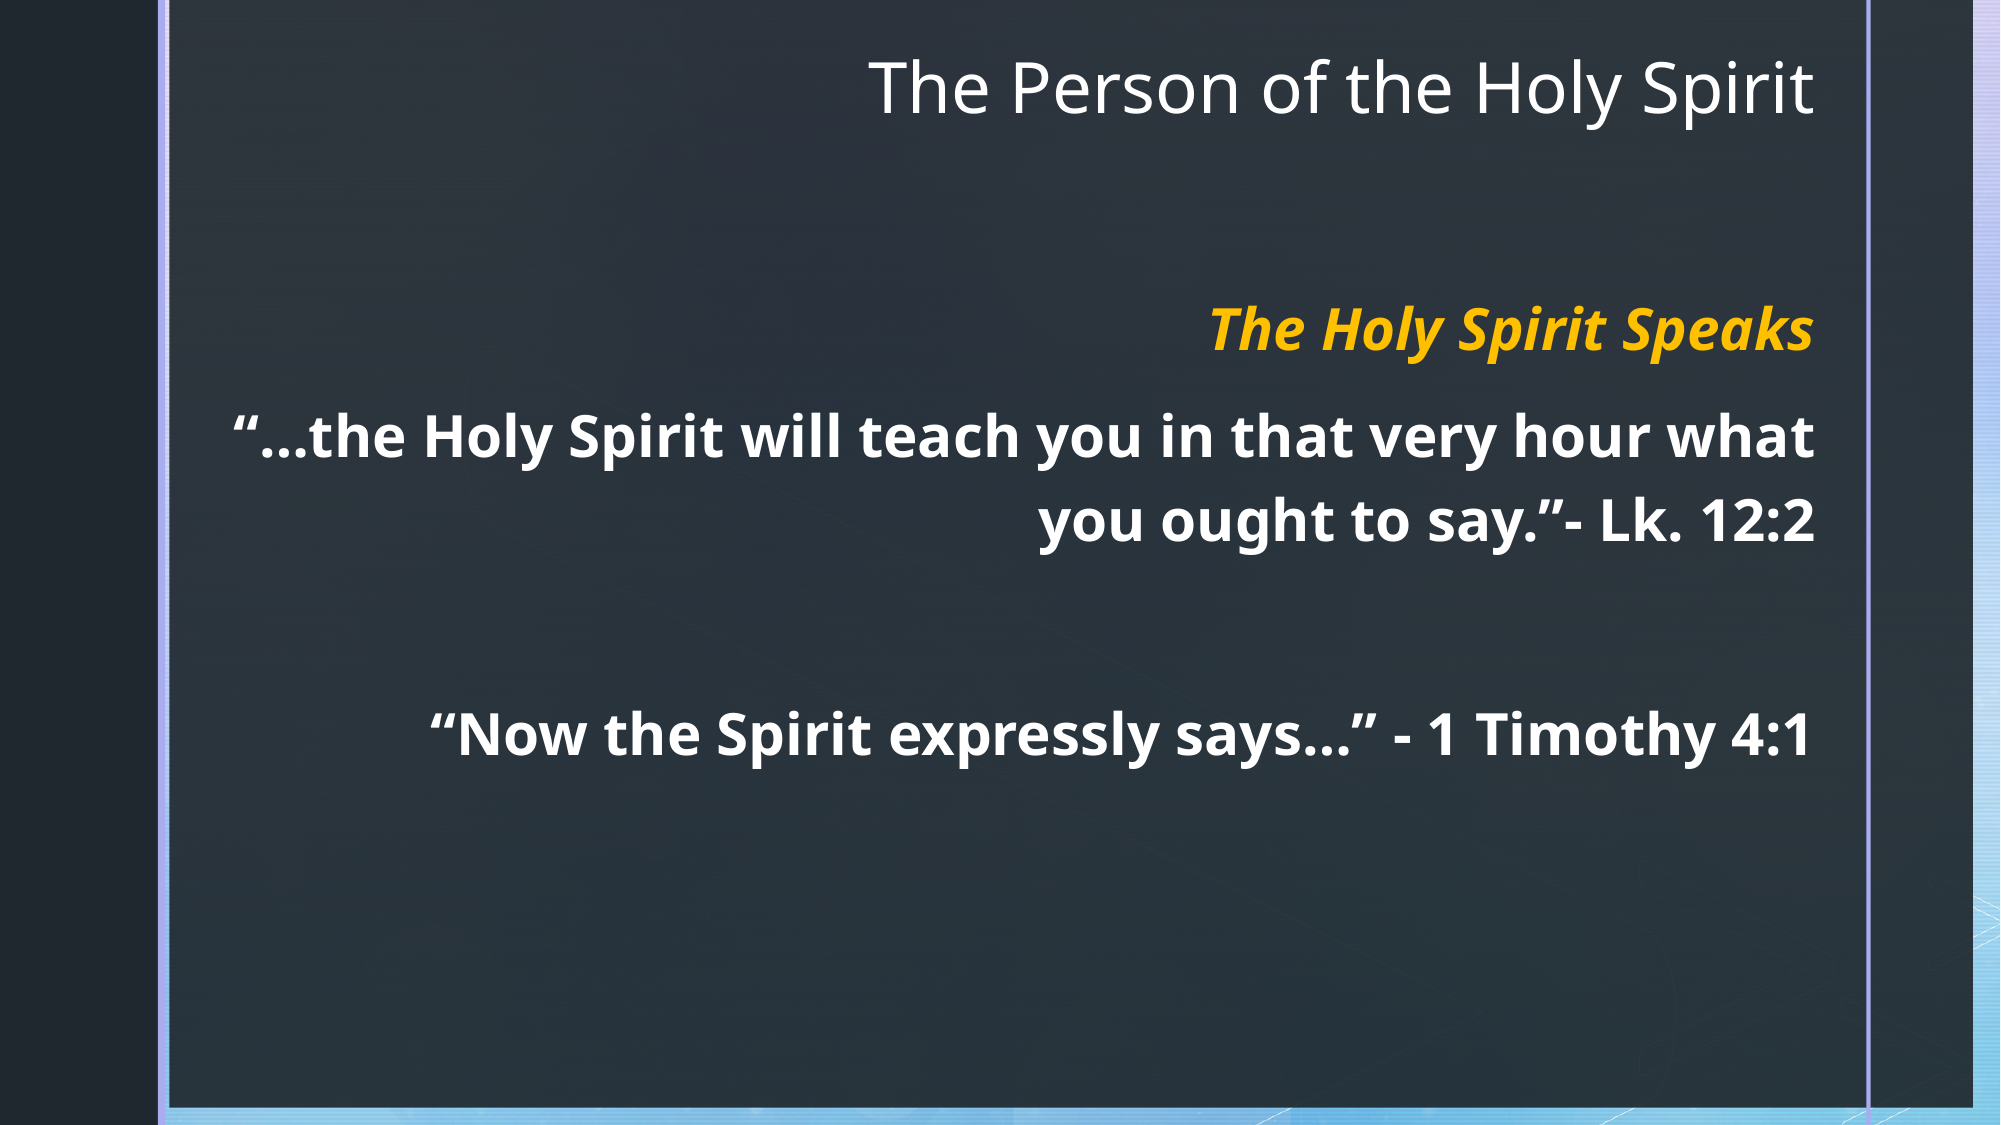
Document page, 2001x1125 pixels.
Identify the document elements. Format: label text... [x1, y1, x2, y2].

picture [1871, 0, 2001, 1125]
title The Person of the Holy Spirit [215, 44, 1831, 222]
picture [166, 0, 1866, 1125]
list The Holy Spirit Speaks “…the Holy Spirit will teach you in that very hour what you ought to say.”- Lk. 12:2 “Now the Spirit expressly says…” - 1 Timothy 4:1 [215, 270, 1831, 1048]
